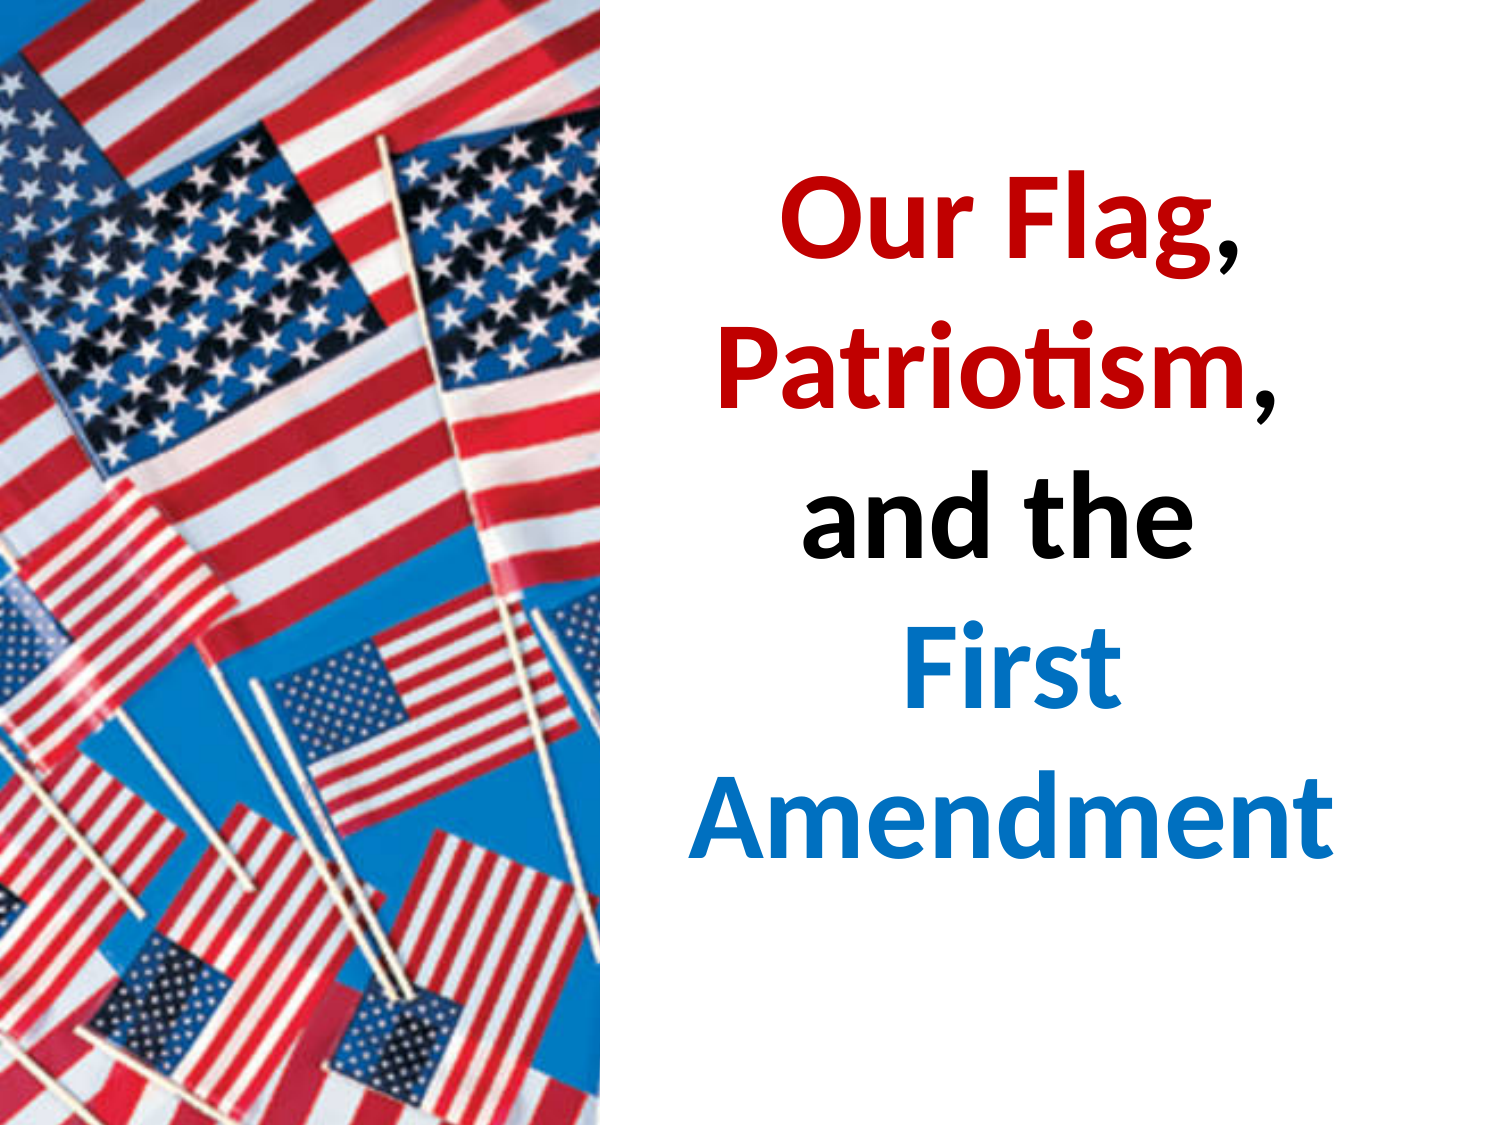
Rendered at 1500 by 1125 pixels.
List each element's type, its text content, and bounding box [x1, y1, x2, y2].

picture [0, 0, 601, 1125]
title Our Flag, Patriotism, and the First Amendment [637, 387, 1388, 629]
